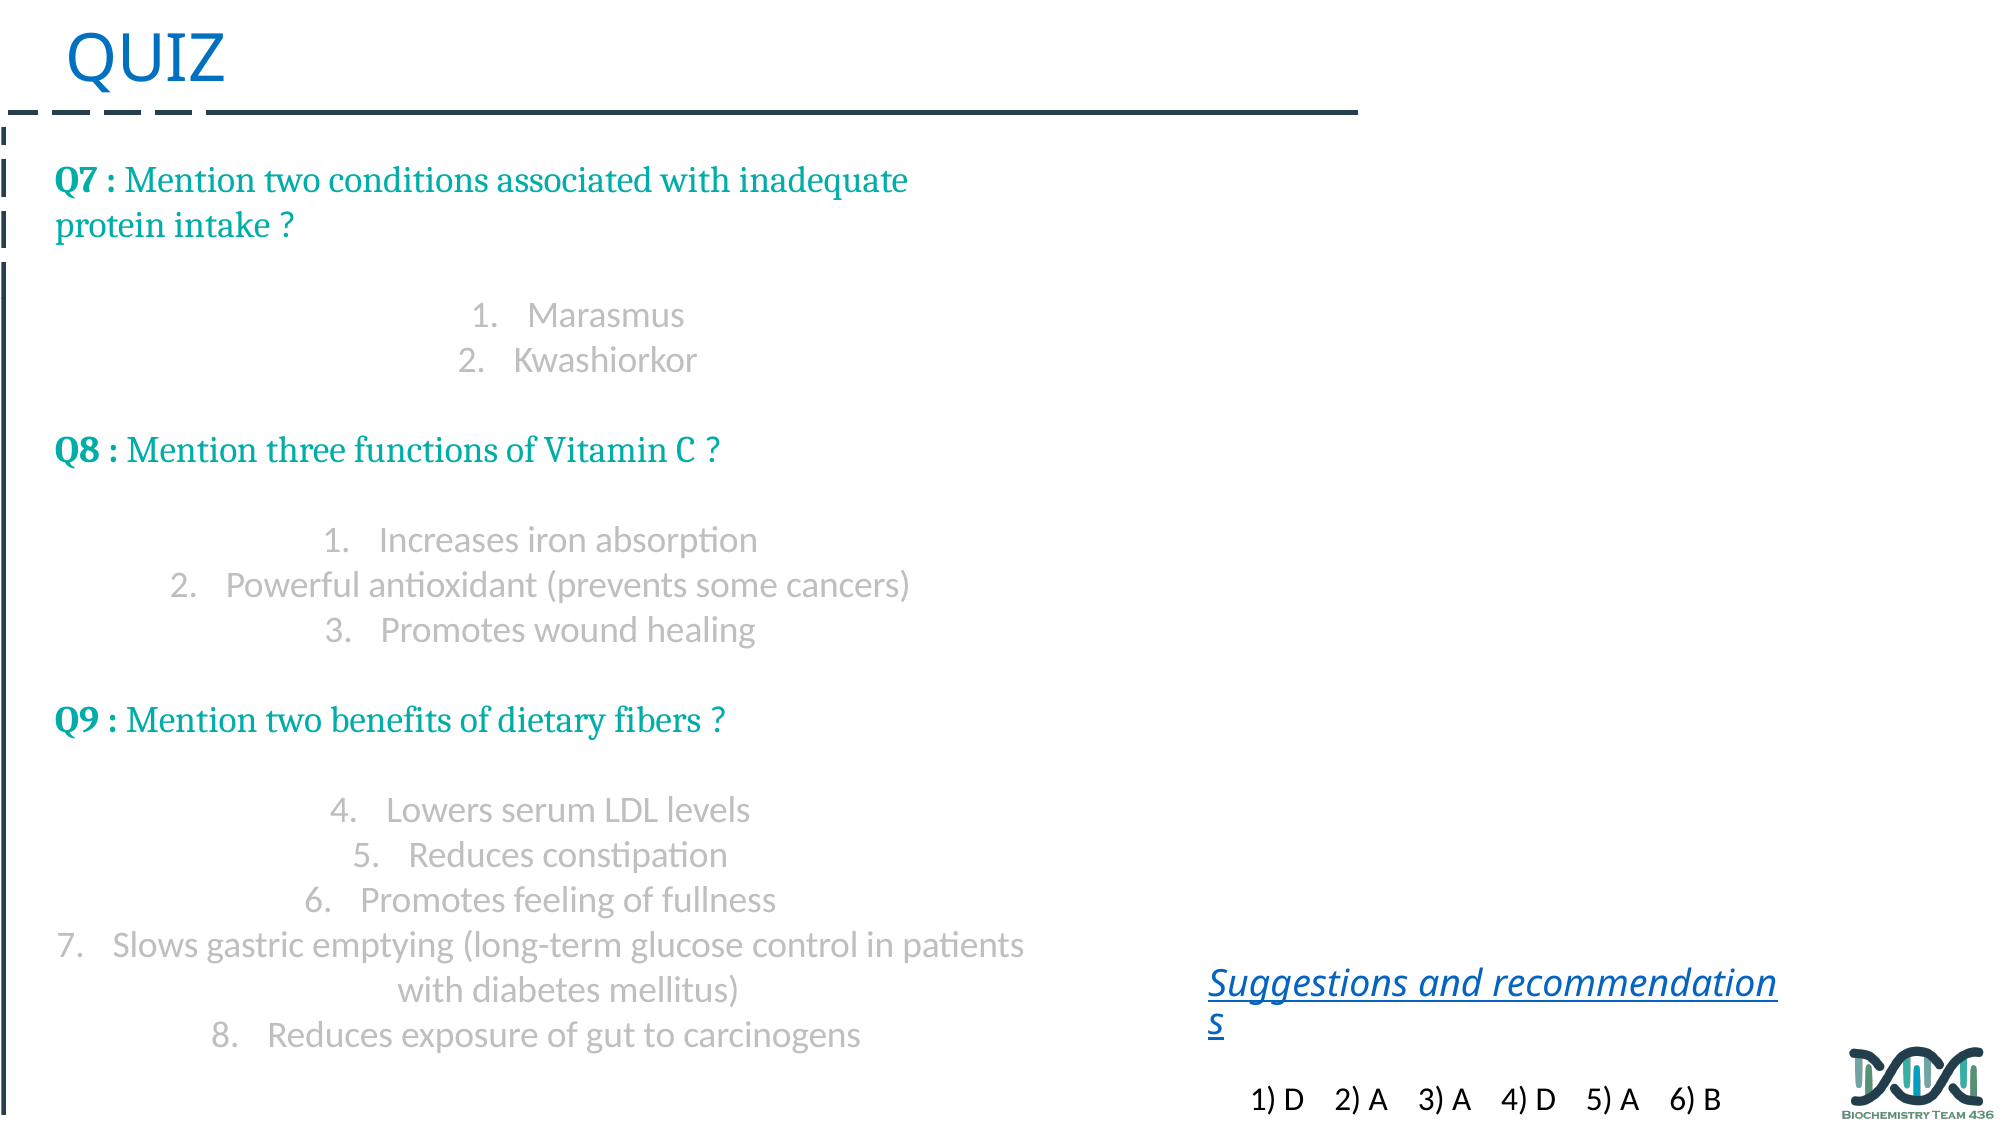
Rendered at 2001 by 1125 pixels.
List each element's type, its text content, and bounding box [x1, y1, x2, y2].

text_box QUIZ [50, 16, 242, 103]
text_box Q7 : Mention two conditions associated with inadequate protein intake ? Marasmus Kwashiorkor Q8 : Mention three functions of Vitamin C ? Increases iron absorption Powerful antioxidant (prevents some cancers) Promotes wound healing Q9 : Mention two benefits of dietary fibers ? Lowers serum LDL levels Reduces constipation Promotes feeling of fullness Slows gastric emptying (long-term glucose control in patients with diabetes mellitus) Reduces exposure of gut to carcinogens [40, 147, 1041, 1063]
picture [1834, 1046, 2001, 1125]
text_box Suggestions and recommendations [1193, 951, 1808, 1018]
text_box 1) D 2) A 3) A 4) D 5) A 6) B [1235, 1069, 1763, 1125]
